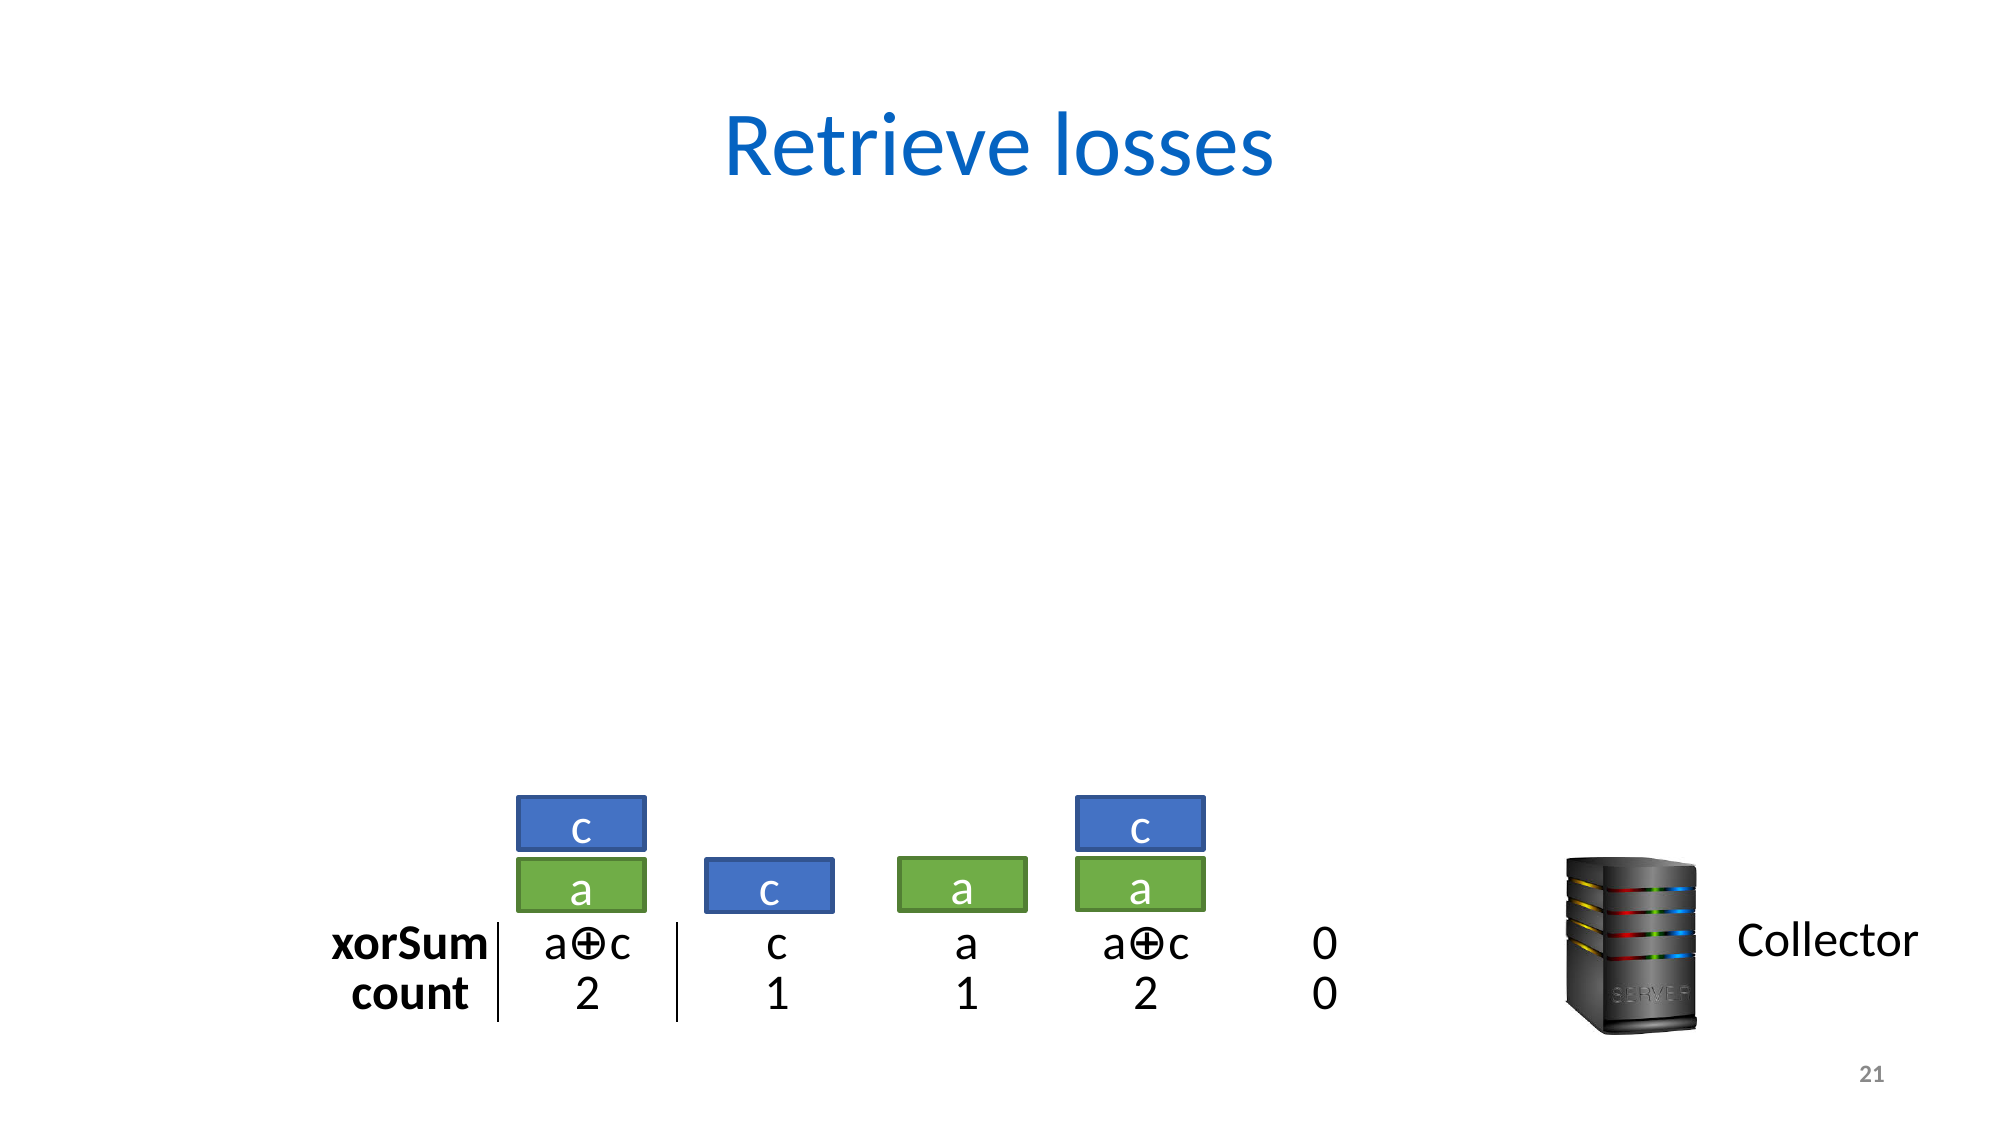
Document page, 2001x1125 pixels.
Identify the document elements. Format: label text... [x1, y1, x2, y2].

text_box a [516, 857, 647, 913]
text_box c [1075, 795, 1206, 852]
title Retrieve losses [99, 44, 1901, 233]
text_box c [516, 795, 647, 852]
table_header xorSum count [323, 922, 497, 1022]
table_header a 1 [877, 922, 1056, 1022]
table_header c 1 [678, 922, 877, 1022]
text_box a [897, 856, 1028, 913]
table_header 0 0 [1235, 922, 1415, 1022]
table_header a⊕c 2 [499, 922, 676, 1022]
picture [1564, 856, 1697, 1035]
text_box a [1075, 856, 1206, 912]
text_box c [704, 857, 835, 914]
slide_number 21 [1433, 1042, 1900, 1103]
table_header a⊕c 2 [1056, 922, 1235, 1022]
text_box Collector [1722, 899, 1935, 975]
